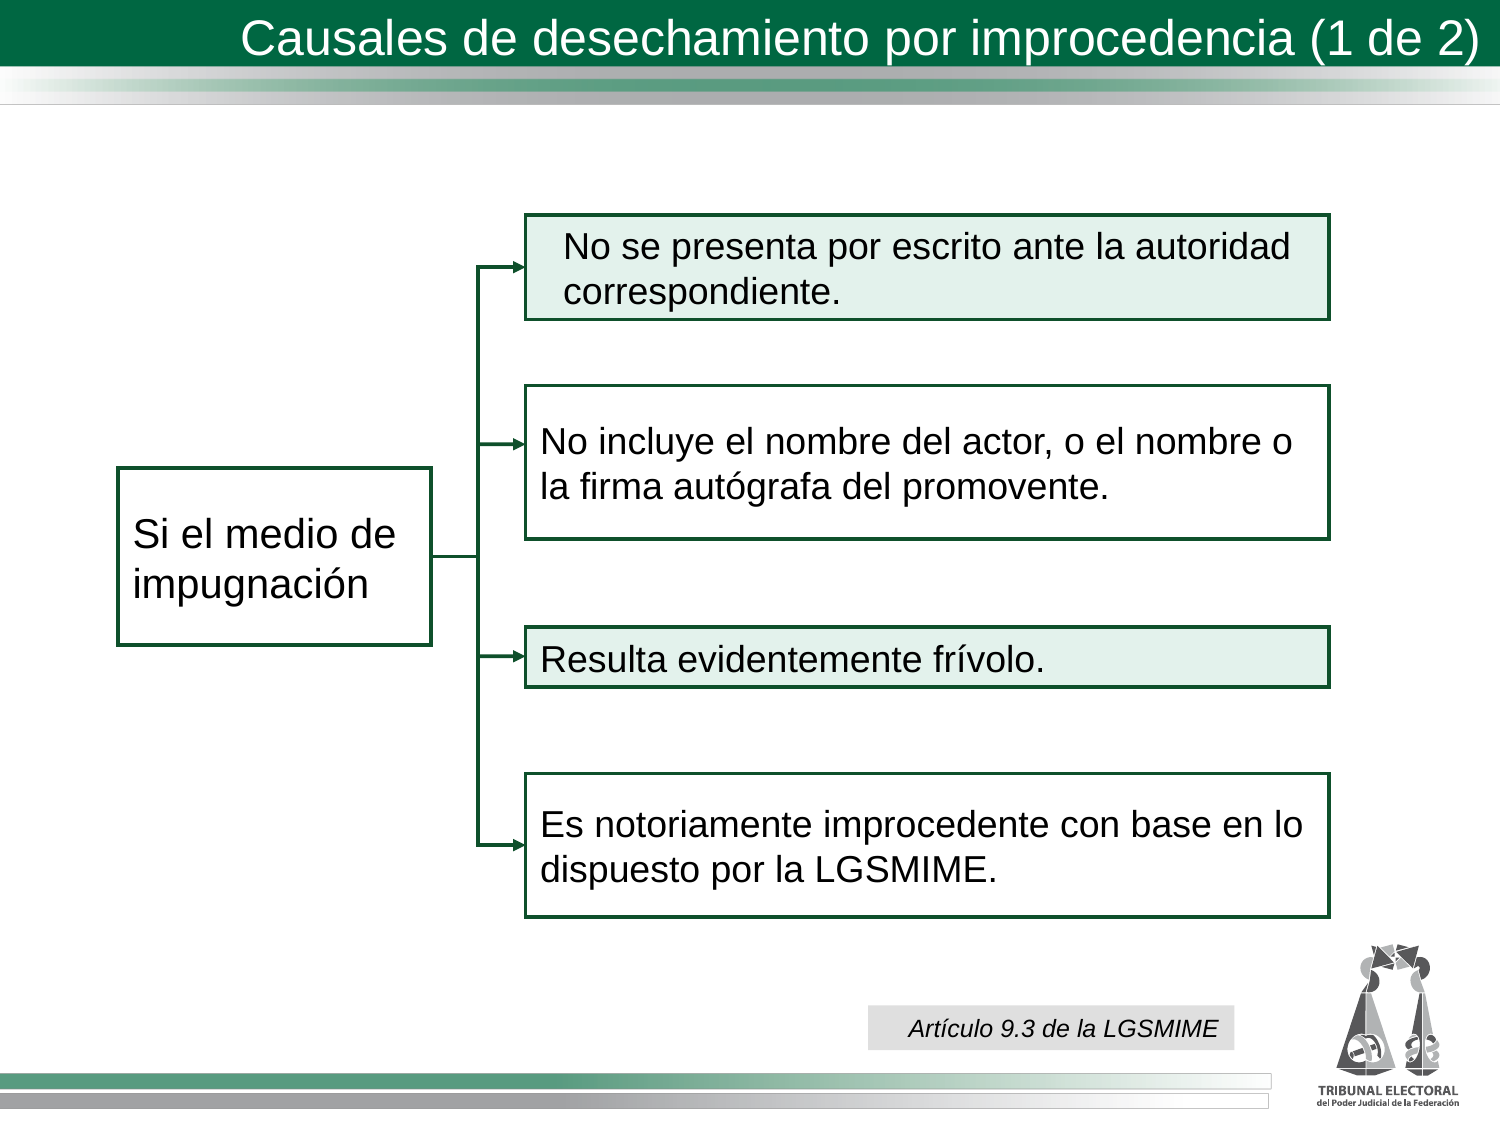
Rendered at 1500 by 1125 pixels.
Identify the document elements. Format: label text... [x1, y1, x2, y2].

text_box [430, 266, 526, 556]
text_box Causales de desechamiento por improcedencia (1 de 2) [97, 0, 1498, 73]
text_box Resulta evidentemente frívolo. [530, 627, 1329, 687]
text_box Es notoriamente improcedente con base en lo dispuesto por la LGSMIME. [525, 773, 1329, 917]
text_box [430, 556, 526, 846]
text_box Si el medio de impugnación [117, 467, 425, 646]
text_box Artículo 9.3 de la LGSMIME [868, 1005, 1235, 1051]
text_box No se presenta por escrito ante la autoridad correspondiente. [525, 214, 1329, 320]
text_box No incluye el nombre del actor, o el nombre o la firma autógrafa del promovente. [530, 385, 1329, 539]
